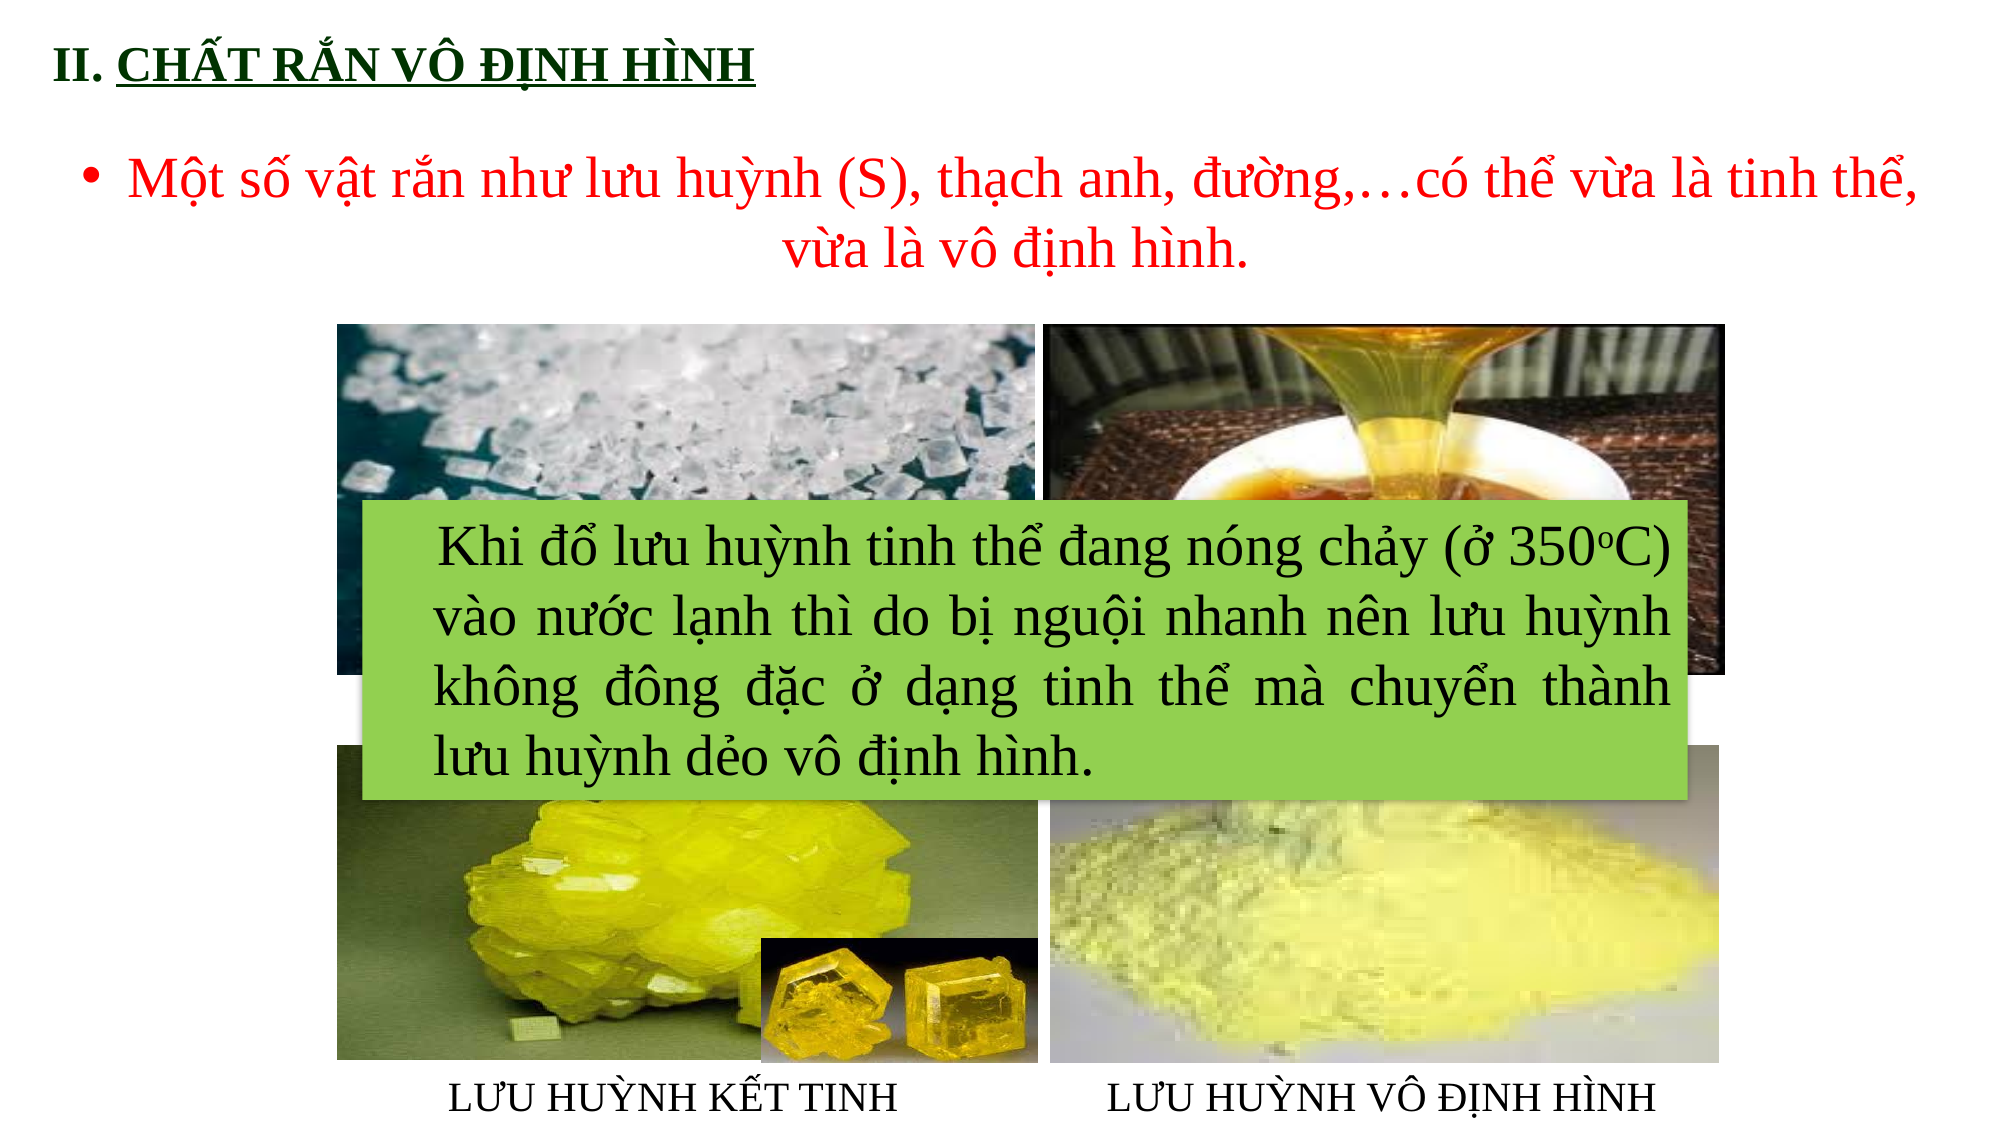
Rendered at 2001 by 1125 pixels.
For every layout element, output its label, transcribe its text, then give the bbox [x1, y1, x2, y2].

picture [1049, 745, 1720, 1063]
text_box LƯU HUỲNH KẾT TINH [433, 1071, 925, 1125]
picture [1043, 324, 1726, 676]
list Khi đổ lưu huỳnh tinh thể đang nóng chảy (ở 350oC) vào nước lạnh thì do bị nguội nhanh nên lưu huỳnh không đông đặc ở dạng tinh thể mà chuyển thành lưu huỳnh dẻo vô định hình. [362, 680, 1688, 800]
text_box LƯU HUỲNH VÔ ĐỊNH HÌNH [1049, 1070, 1719, 1125]
text_box Một số vật rắn như lưu huỳnh (S), thạch anh, đường,…có thể vừa là tinh thể, vừa là vô định hình. [37, 131, 1963, 287]
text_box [337, 745, 1038, 1063]
text_box II. CHẤT RẮN VÔ ĐỊNH HÌNH [37, 23, 1075, 99]
picture [337, 324, 1035, 676]
